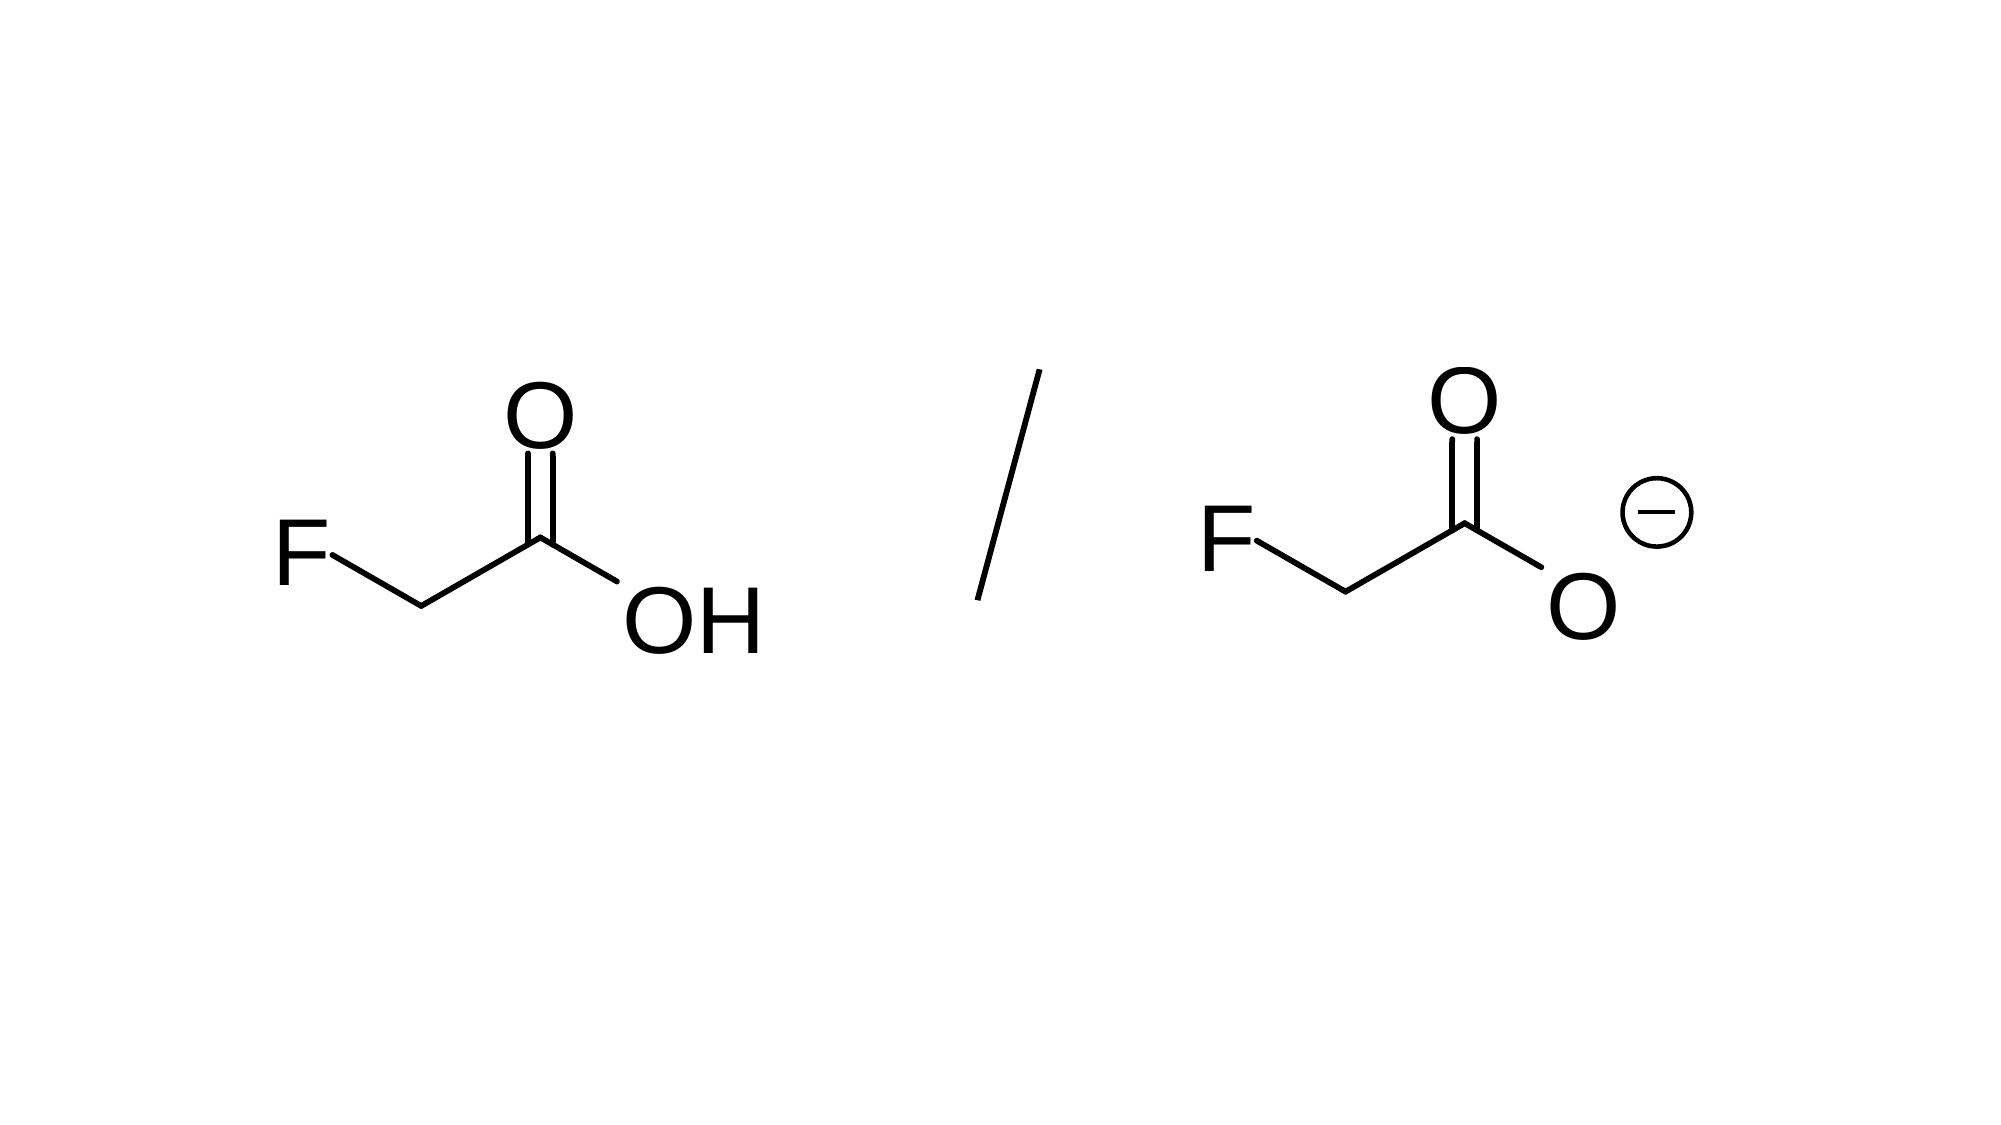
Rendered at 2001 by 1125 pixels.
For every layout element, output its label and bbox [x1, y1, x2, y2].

text_box [264, 367, 1735, 706]
